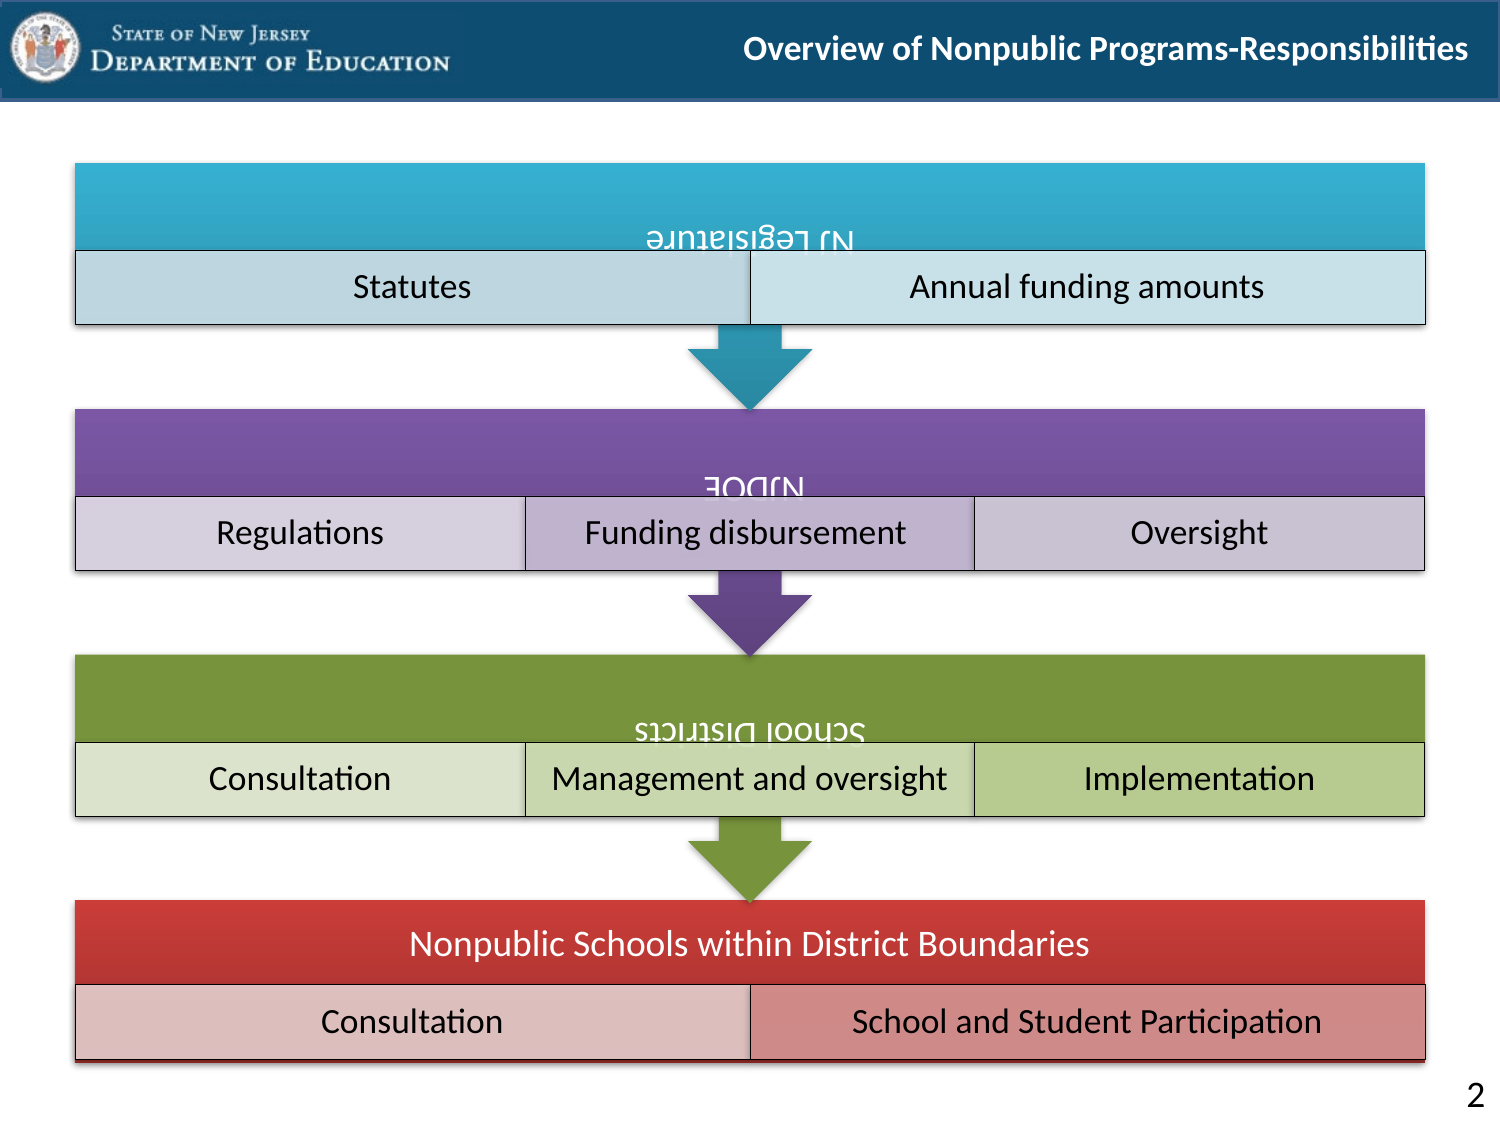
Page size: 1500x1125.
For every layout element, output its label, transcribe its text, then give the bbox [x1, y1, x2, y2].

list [74, 162, 1426, 1063]
title Overview of Nonpublic Programs-Responsibilities [712, 0, 1500, 93]
picture [0, 7, 463, 88]
